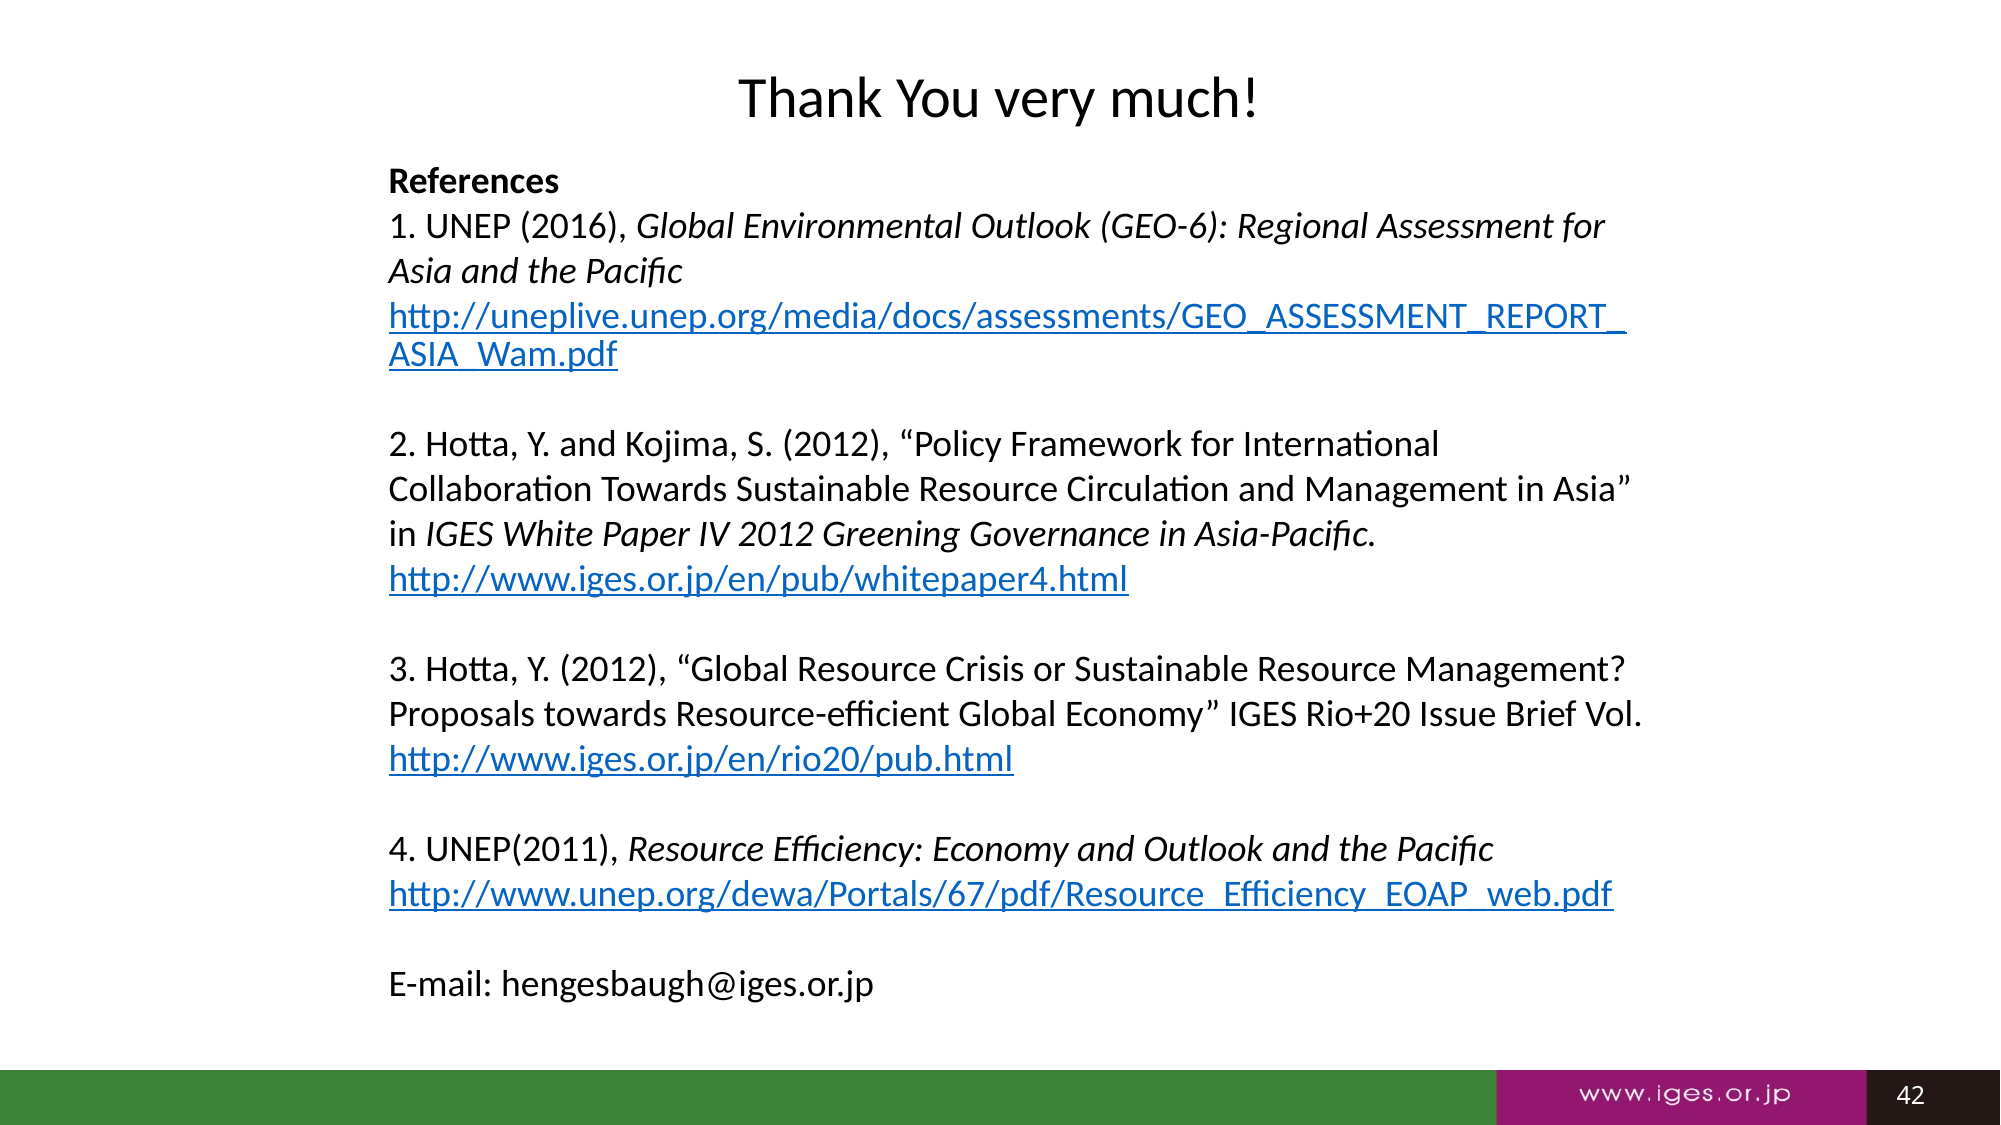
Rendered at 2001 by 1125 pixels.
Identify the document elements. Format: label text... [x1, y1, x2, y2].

text_box Thank You very much! [373, 51, 1626, 137]
text_box References 1. UNEP (2016), Global Environmental Outlook (GEO-6): Regional Assessment for Asia and the Pacific http://uneplive.unep.org/media/docs/assessments/GEO_ASSESSMENT_REPORT_ASIA_Wam.pdf 2. Hotta, Y. and Kojima, S. (2012), “Policy Framework for International Collaboration Towards Sustainable Resource Circulation and Management in Asia” in IGES White Paper IV 2012 Greening Governance in Asia-Pacific. http://www.iges.or.jp/en/pub/whitepaper4.html 3. Hotta, Y. (2012), “Global Resource Crisis or Sustainable Resource Management? Proposals towards Resource-efficient Global Economy” IGES Rio+20 Issue Brief Vol. http://www.iges.or.jp/en/rio20/pub.html 4. UNEP(2011), Resource Efficiency: Economy and Outlook and the Pacific http://www.unep.org/dewa/Portals/67/pdf/Resource_Efficiency_EOAP_web.pdf E-mail: hengesbaugh@iges.or.jp [373, 148, 1662, 974]
picture [0, 1070, 2000, 1125]
